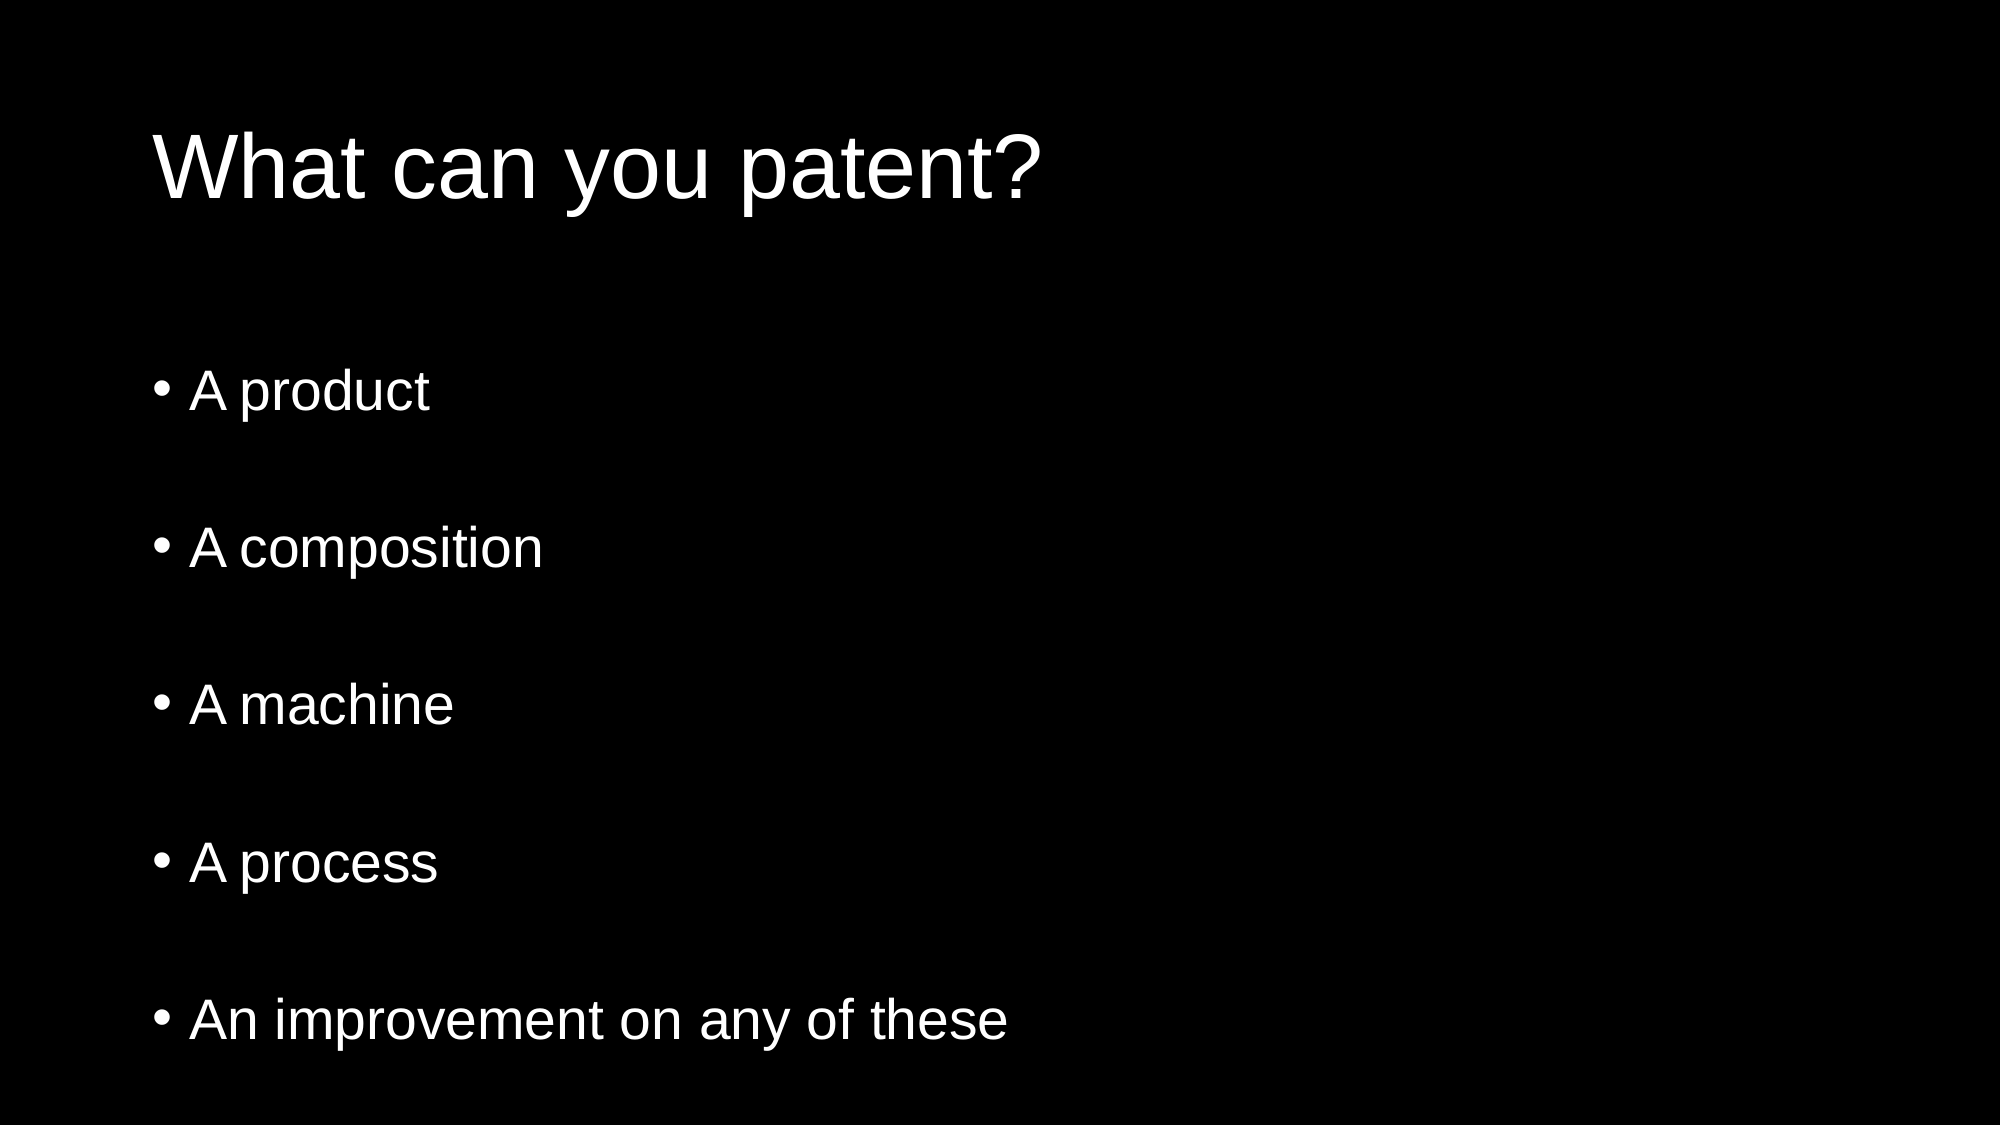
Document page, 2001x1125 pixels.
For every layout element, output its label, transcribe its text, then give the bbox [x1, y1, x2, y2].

title What can you patent? [137, 59, 1863, 277]
list A product A composition A machine A process An improvement on any of these [137, 277, 1863, 1064]
